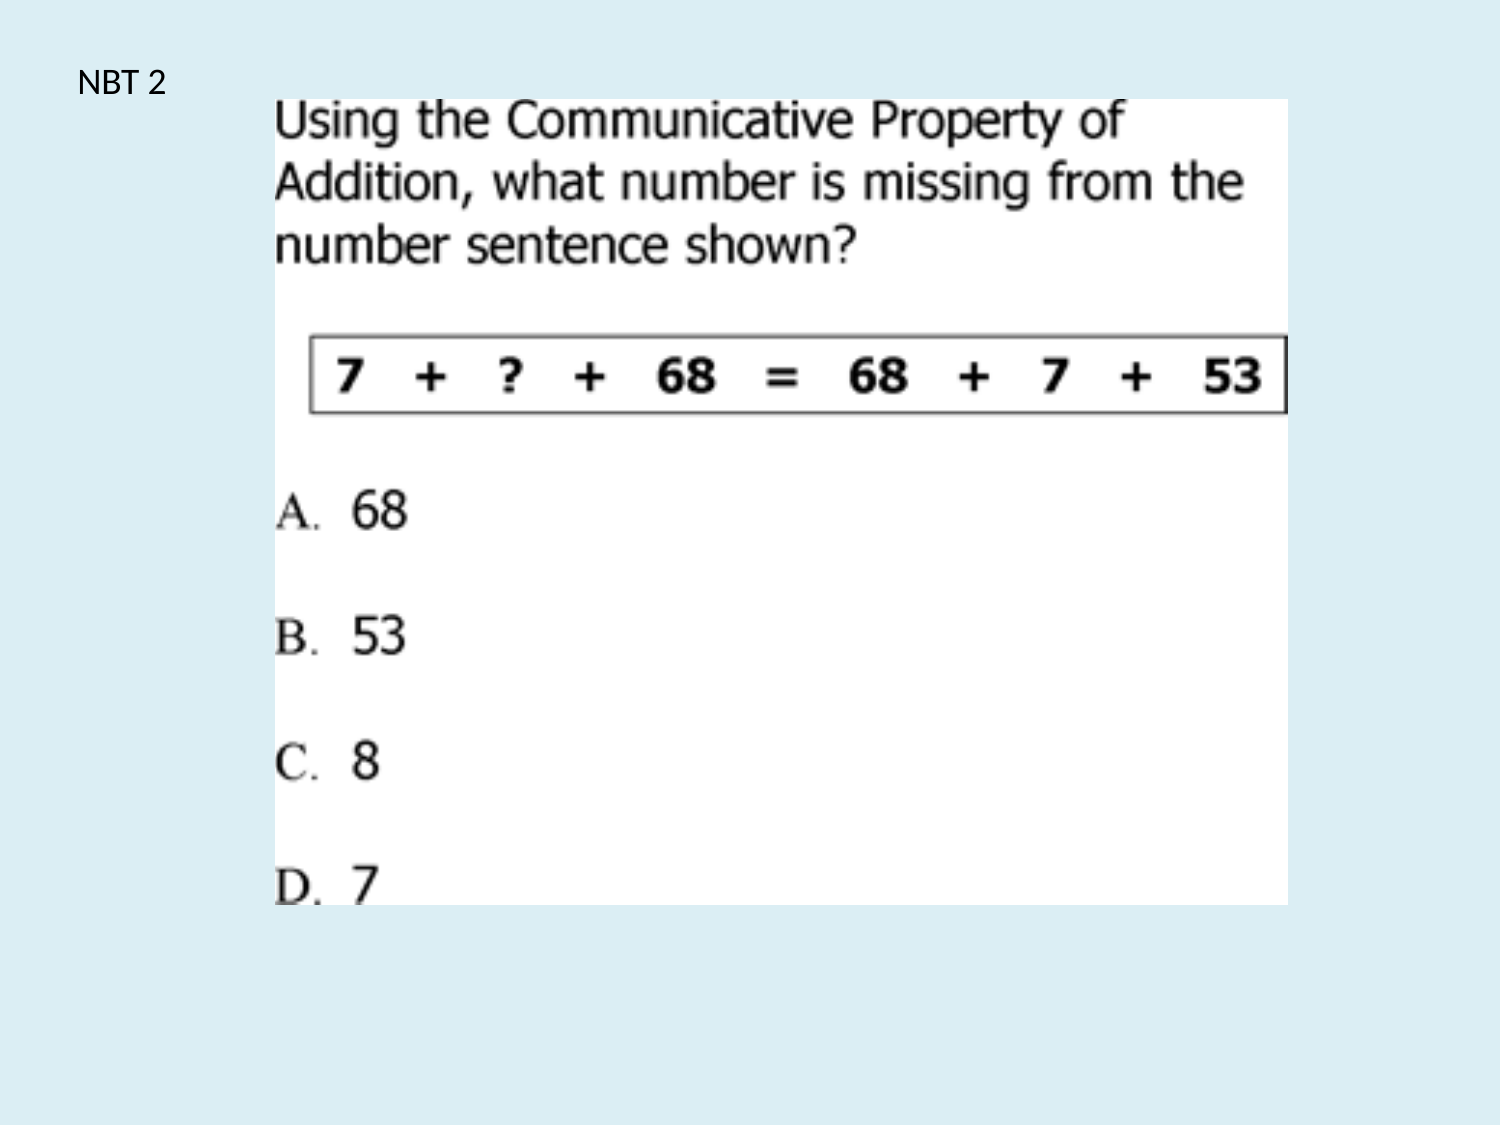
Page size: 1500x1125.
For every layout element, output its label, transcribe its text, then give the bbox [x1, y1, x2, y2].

picture [274, 99, 1288, 905]
text_box NBT 2 [62, 49, 313, 110]
